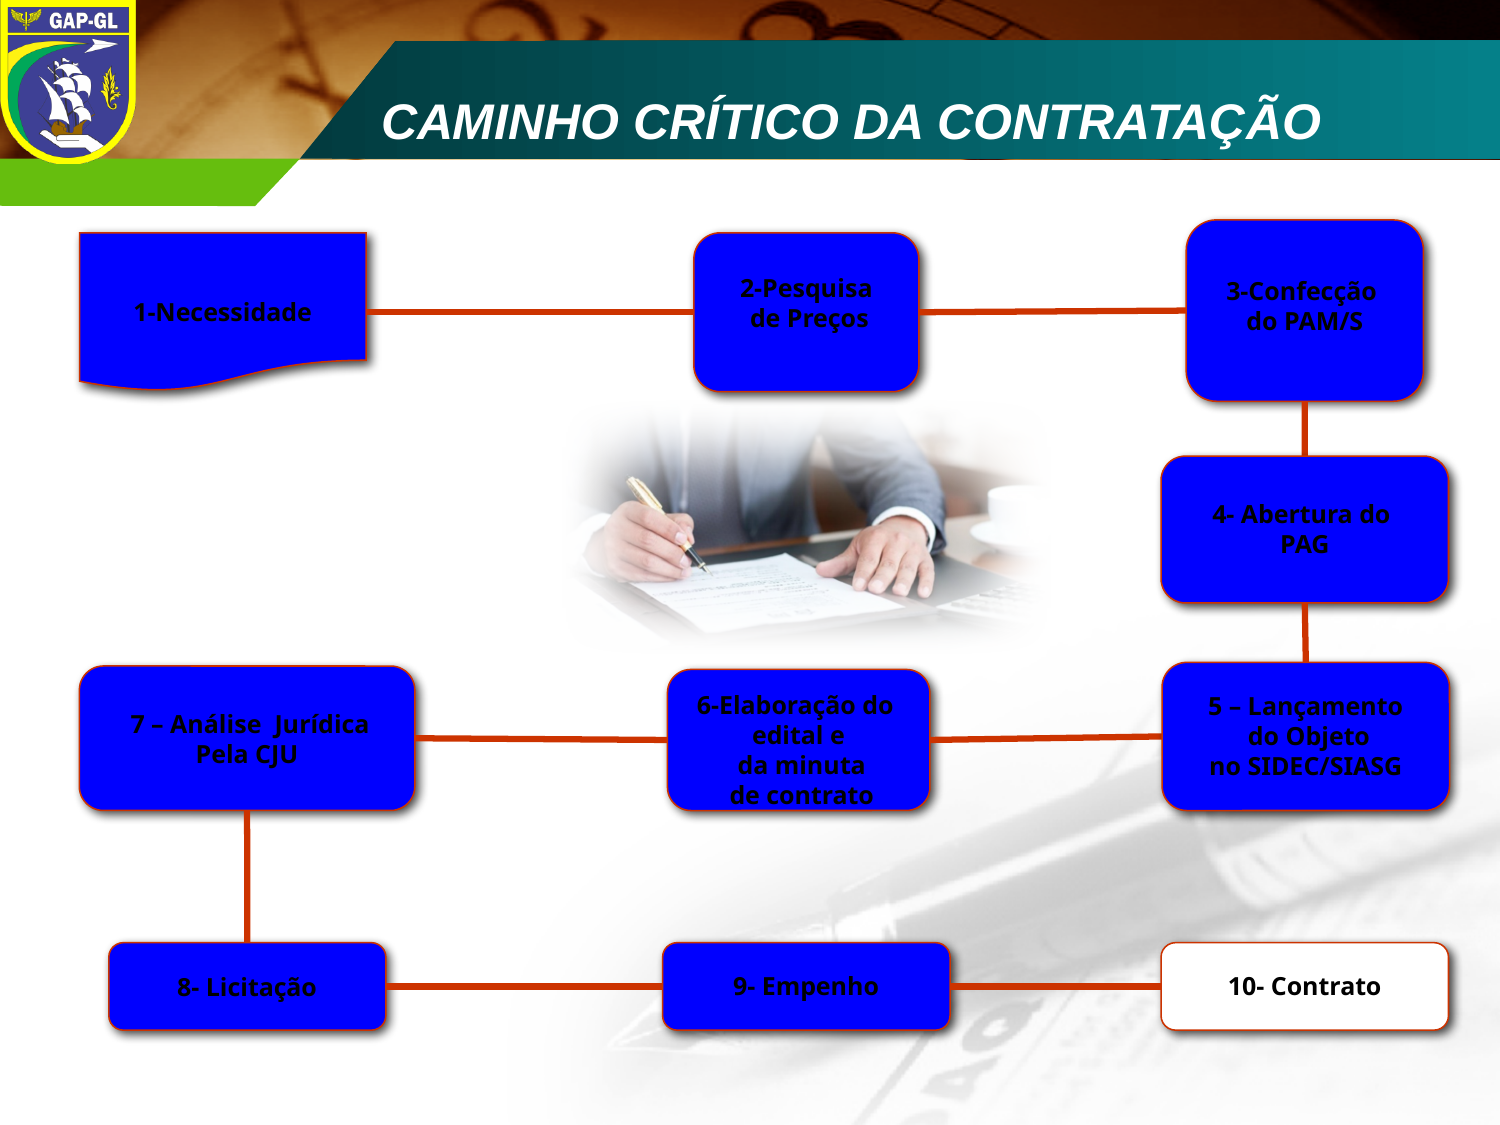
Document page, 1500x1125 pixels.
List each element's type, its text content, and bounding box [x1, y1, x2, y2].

title CAMINHO CRÍTICO DA CONTRATAÇÃO [366, 56, 1500, 182]
picture [0, 0, 1500, 199]
picture [490, 397, 1302, 736]
text_box 1-Necessidade [79, 232, 367, 390]
text_box 3-Confecção do PAM/S [1186, 219, 1424, 402]
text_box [929, 736, 1163, 740]
text_box 2-Pesquisa de Preços [693, 232, 919, 392]
text_box 5 – Lançamento do Objeto no SIDEC/SIASG [1162, 662, 1450, 811]
text_box 4- Abertura do PAG [1161, 456, 1449, 603]
text_box 7 – Análise Jurídica Pela CJU [79, 665, 415, 811]
text_box 10- Contrato [1161, 942, 1449, 1031]
text_box 9- Empenho [662, 942, 951, 1031]
text_box 8- Licitação [108, 942, 386, 1031]
text_box 6-Elaboração do edital e da minuta de contrato [667, 669, 930, 811]
picture [490, 448, 1500, 1125]
